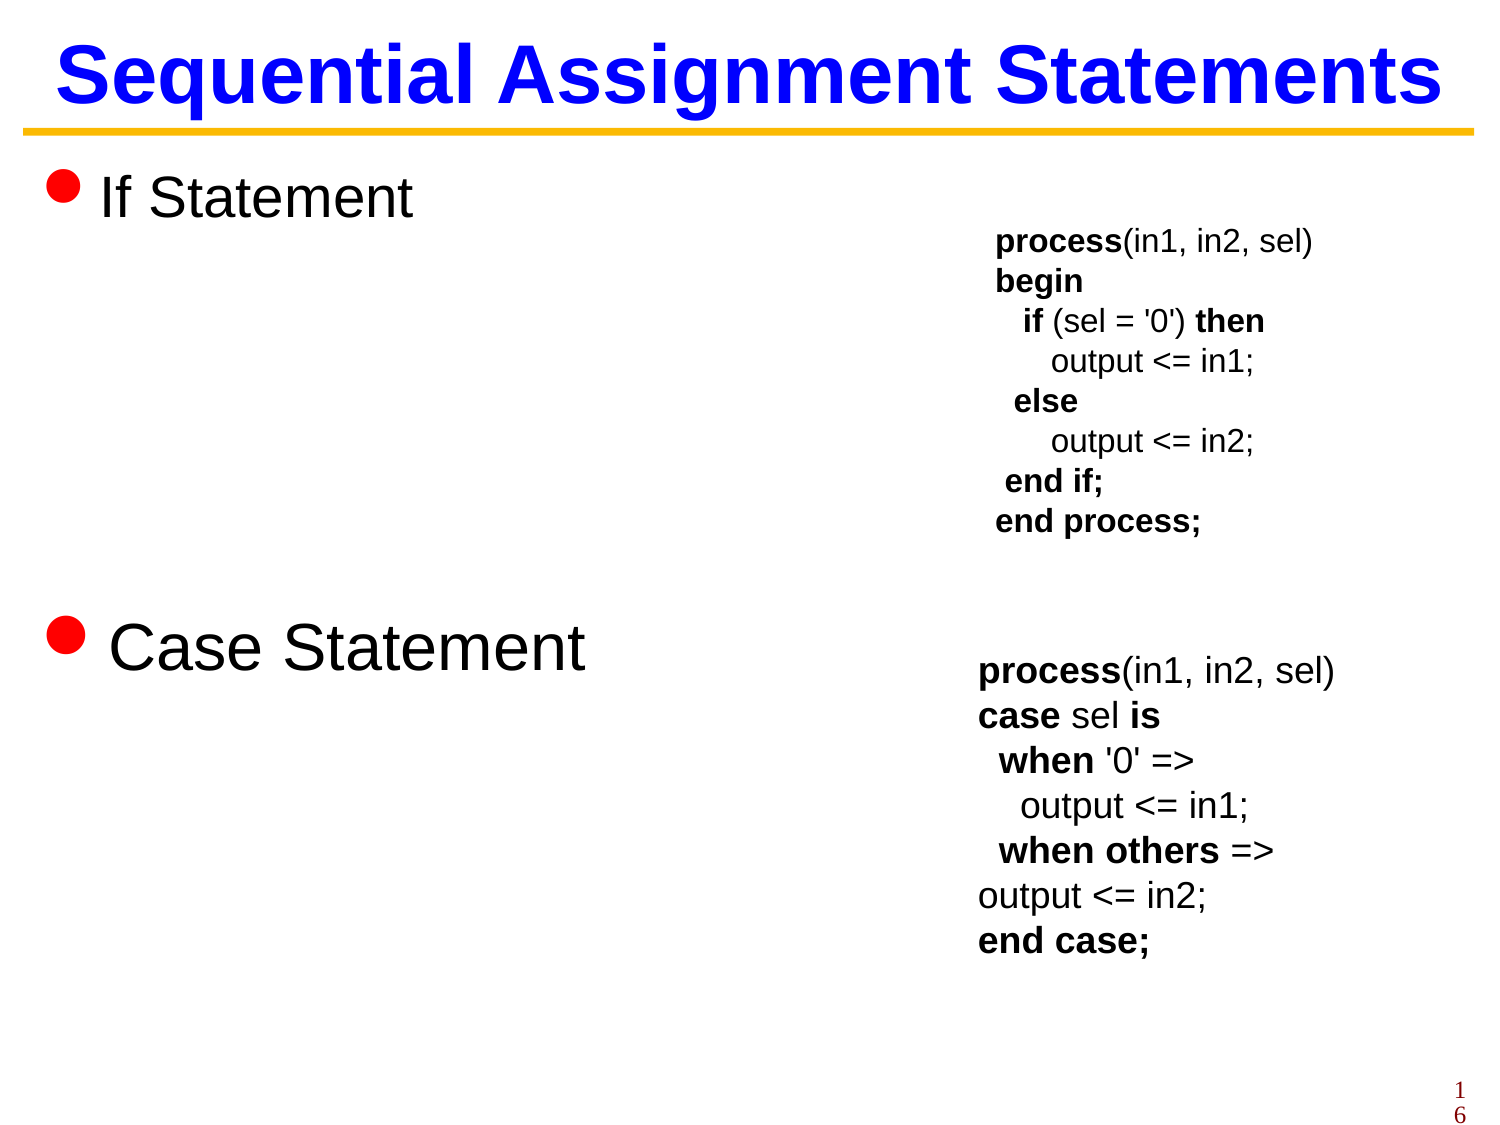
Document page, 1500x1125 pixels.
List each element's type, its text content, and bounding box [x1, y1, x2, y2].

slide_number 16 [1438, 1071, 1479, 1107]
text_box process(in1, in2, sel) case sel is when '0' => output <= in1; when others => output <= in2; end case; [963, 638, 1383, 969]
text_box process(in1, in2, sel) begin if (sel = '0') then output <= in1; else output <= in2; end if; end process; [980, 212, 1465, 547]
title Sequential Assignment Statements [28, 20, 1472, 121]
list If Statement Case Statement [26, 151, 818, 1105]
